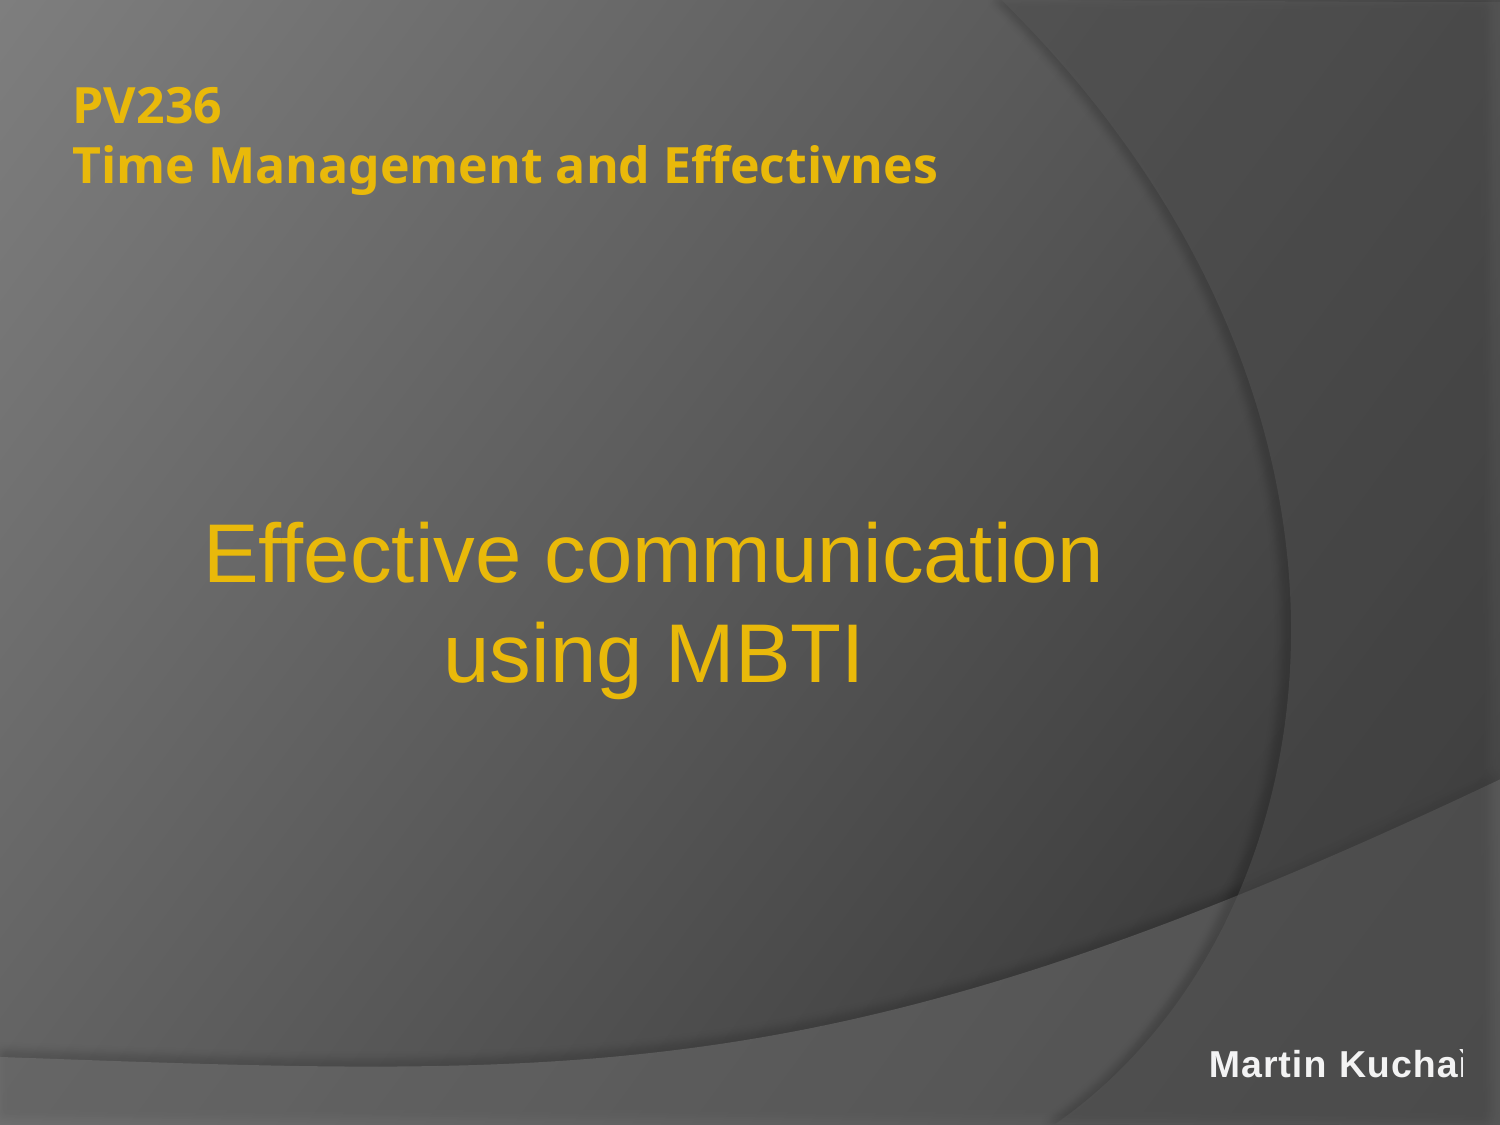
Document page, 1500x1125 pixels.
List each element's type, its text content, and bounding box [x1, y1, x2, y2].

title PV236 Time Management and Effectivnes [64, 66, 1391, 351]
text_box Effective communication using MBTI [135, 491, 1196, 807]
subtitle Martin Kuchař [1139, 1021, 1482, 1086]
